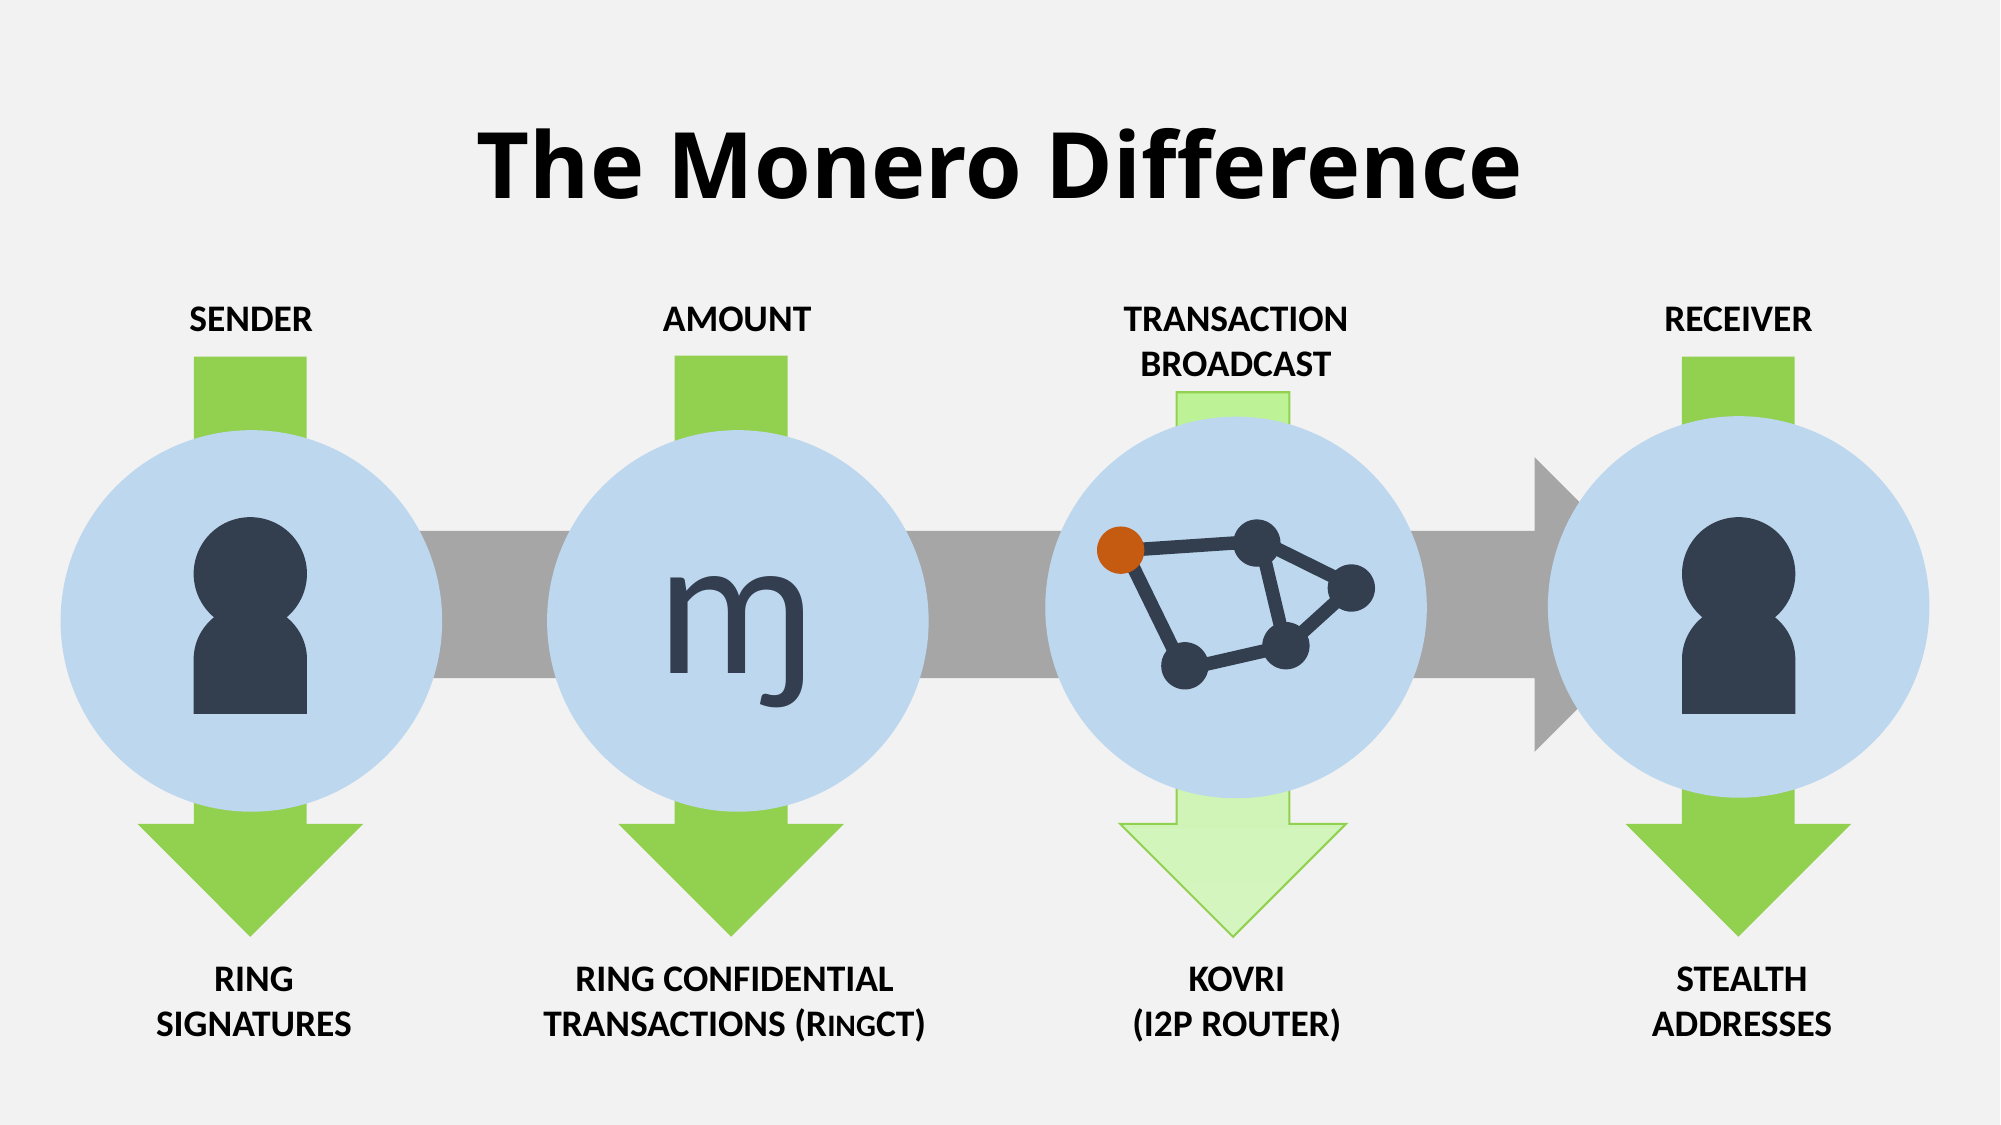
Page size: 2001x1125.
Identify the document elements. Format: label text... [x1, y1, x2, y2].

text_box AMOUNT [648, 286, 827, 346]
text_box ɱ [642, 465, 832, 721]
text_box TRANSACTION BROADCAST [1108, 286, 1364, 392]
text_box [907, 529, 1060, 680]
title The Monero Difference [137, 59, 1863, 278]
text_box [192, 355, 308, 438]
text_box [1412, 454, 1579, 755]
text_box KOVRI (I2P ROUTER) [1117, 946, 1357, 1051]
text_box [1175, 392, 1291, 425]
text_box [673, 354, 789, 440]
text_box [421, 529, 568, 680]
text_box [1681, 517, 1796, 714]
text_box RECEIVER [1649, 286, 1828, 347]
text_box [1096, 519, 1376, 690]
text_box RING CONFIDENTIAL TRANSACTIONS (RINGCT) [528, 946, 942, 1051]
text_box [1044, 415, 1428, 800]
text_box [1623, 790, 1854, 939]
text_box [1546, 415, 1931, 799]
text_box [1117, 790, 1349, 939]
text_box SENDER [174, 286, 329, 347]
text_box [59, 429, 444, 813]
text_box [134, 804, 366, 939]
text_box [615, 802, 847, 939]
text_box STEALTH ADDRESSES [1636, 946, 1848, 1051]
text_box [193, 517, 307, 714]
text_box [546, 429, 930, 813]
text_box [1680, 355, 1796, 423]
text_box RING SIGNATURES [141, 946, 367, 1051]
